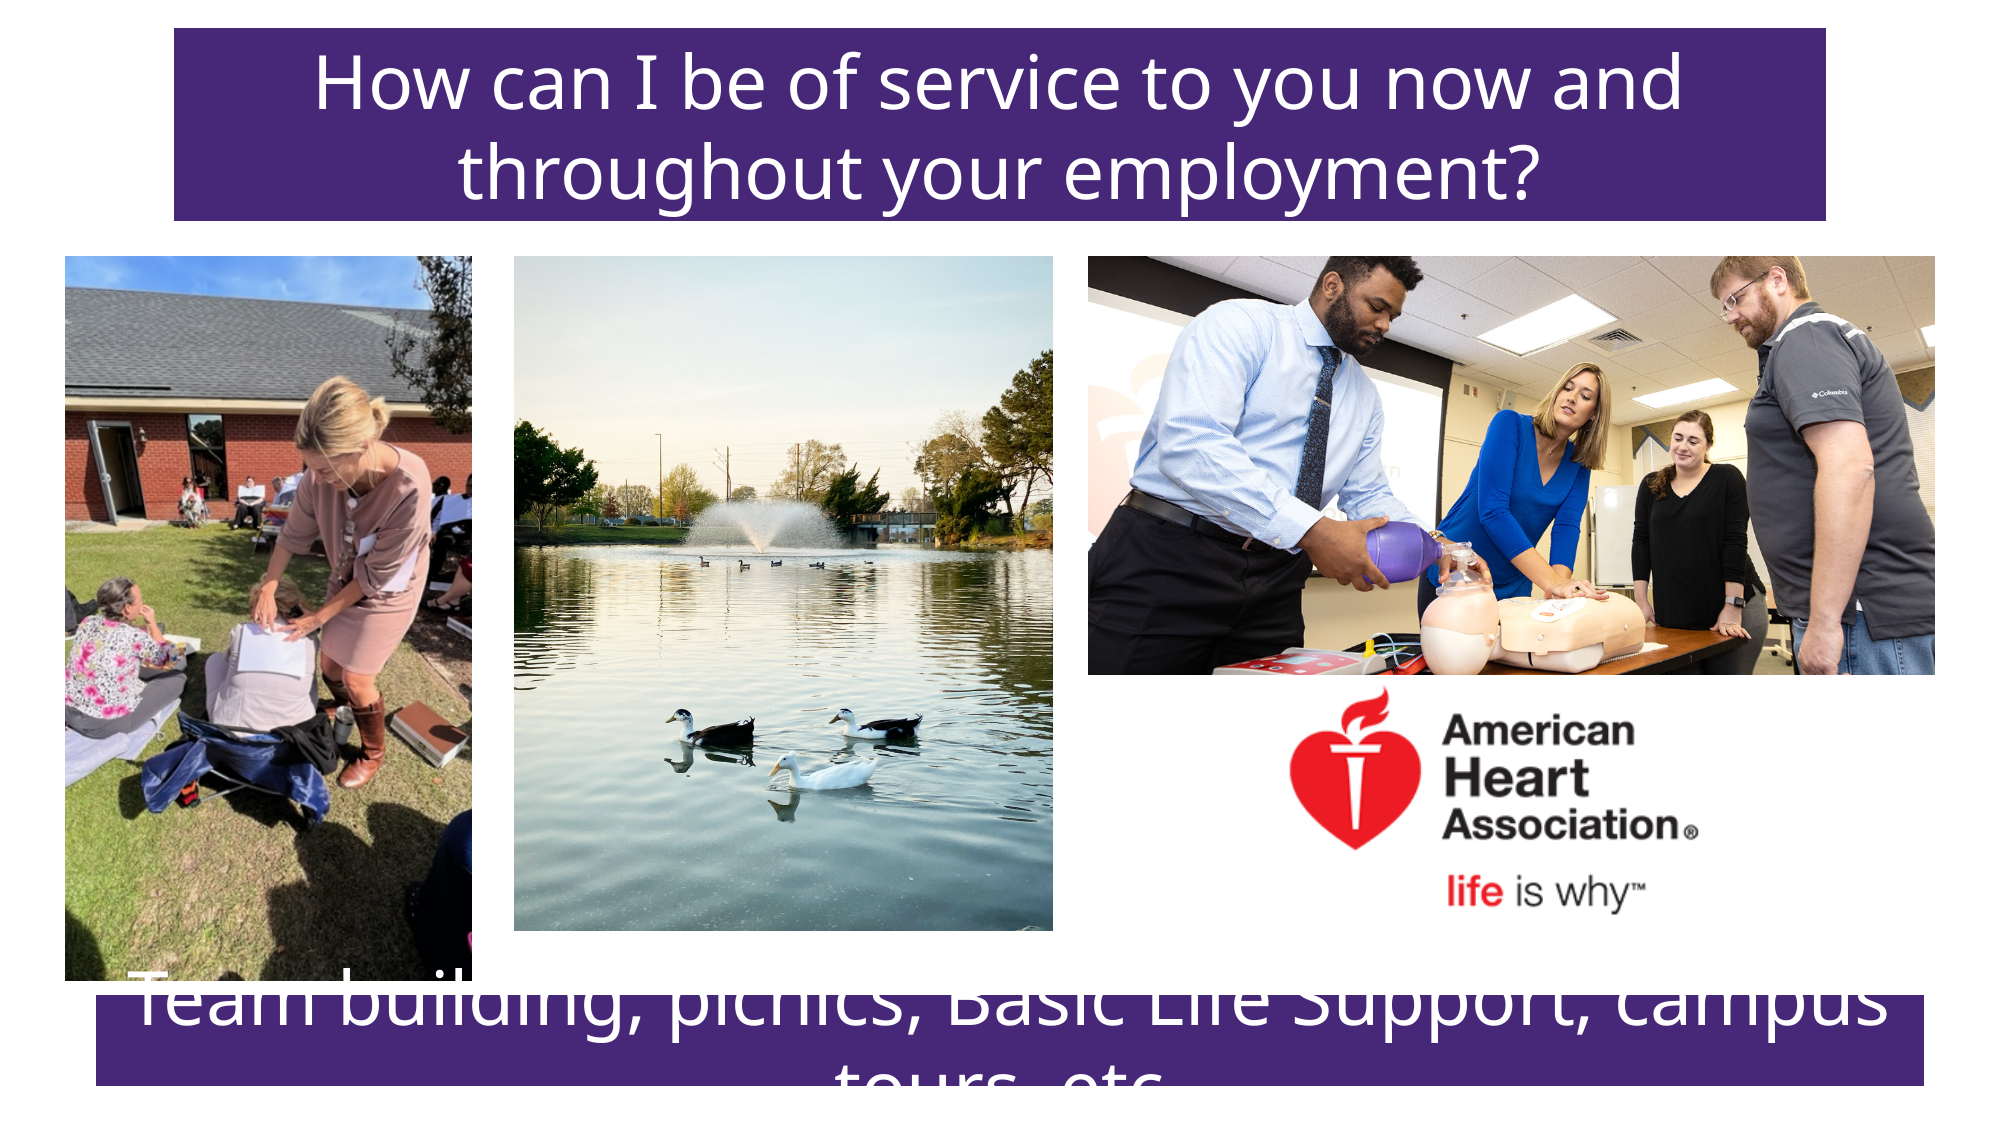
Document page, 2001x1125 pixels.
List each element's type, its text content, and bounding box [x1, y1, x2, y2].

picture [1087, 256, 1935, 924]
text_box Team building, picnics, Basic Life Support, campus tours, etc. [96, 995, 1924, 1086]
text_box How can I be of service to you now and throughout your employment? [174, 28, 1826, 221]
picture [514, 256, 1053, 931]
picture [65, 256, 473, 981]
